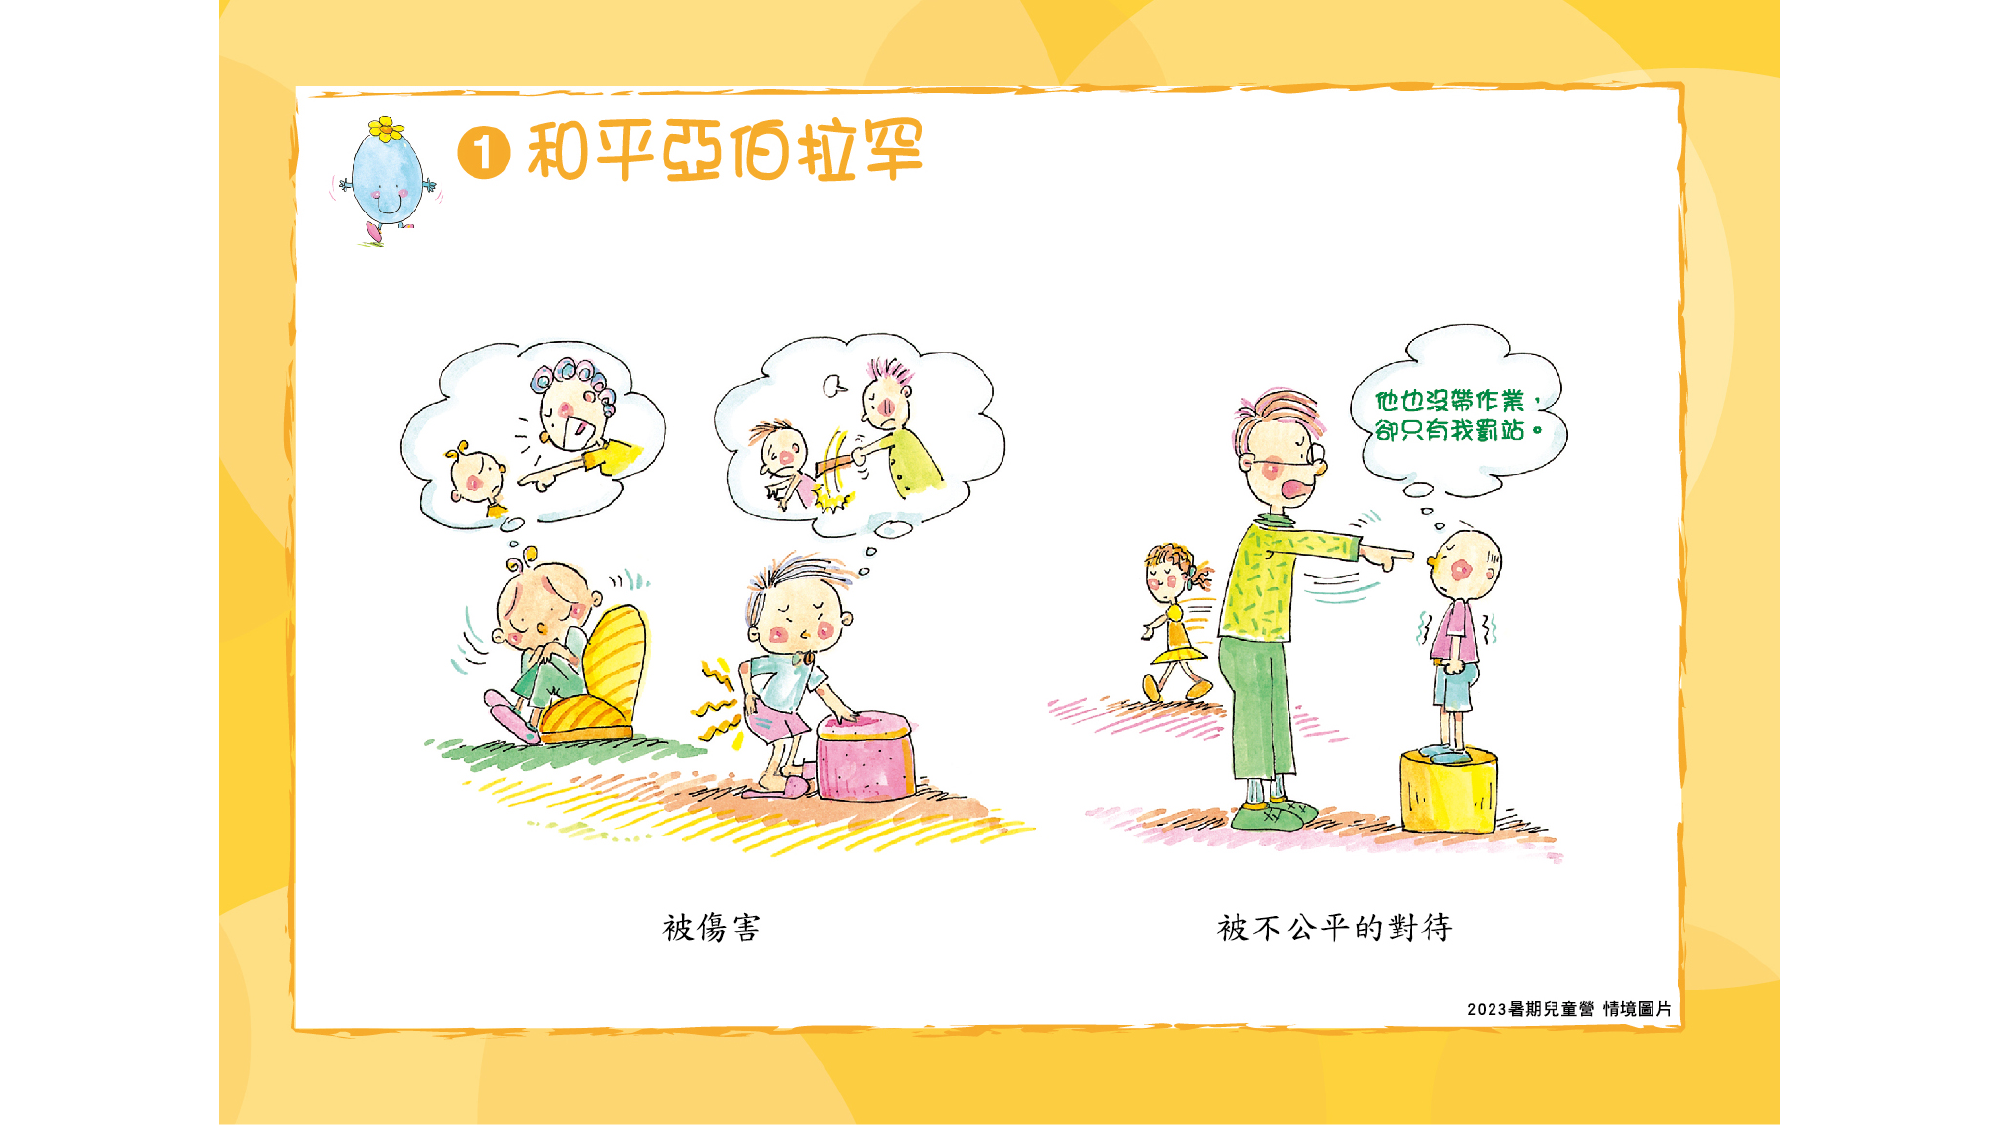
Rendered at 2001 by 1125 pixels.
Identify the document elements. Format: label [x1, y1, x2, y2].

picture [219, 0, 1781, 1125]
